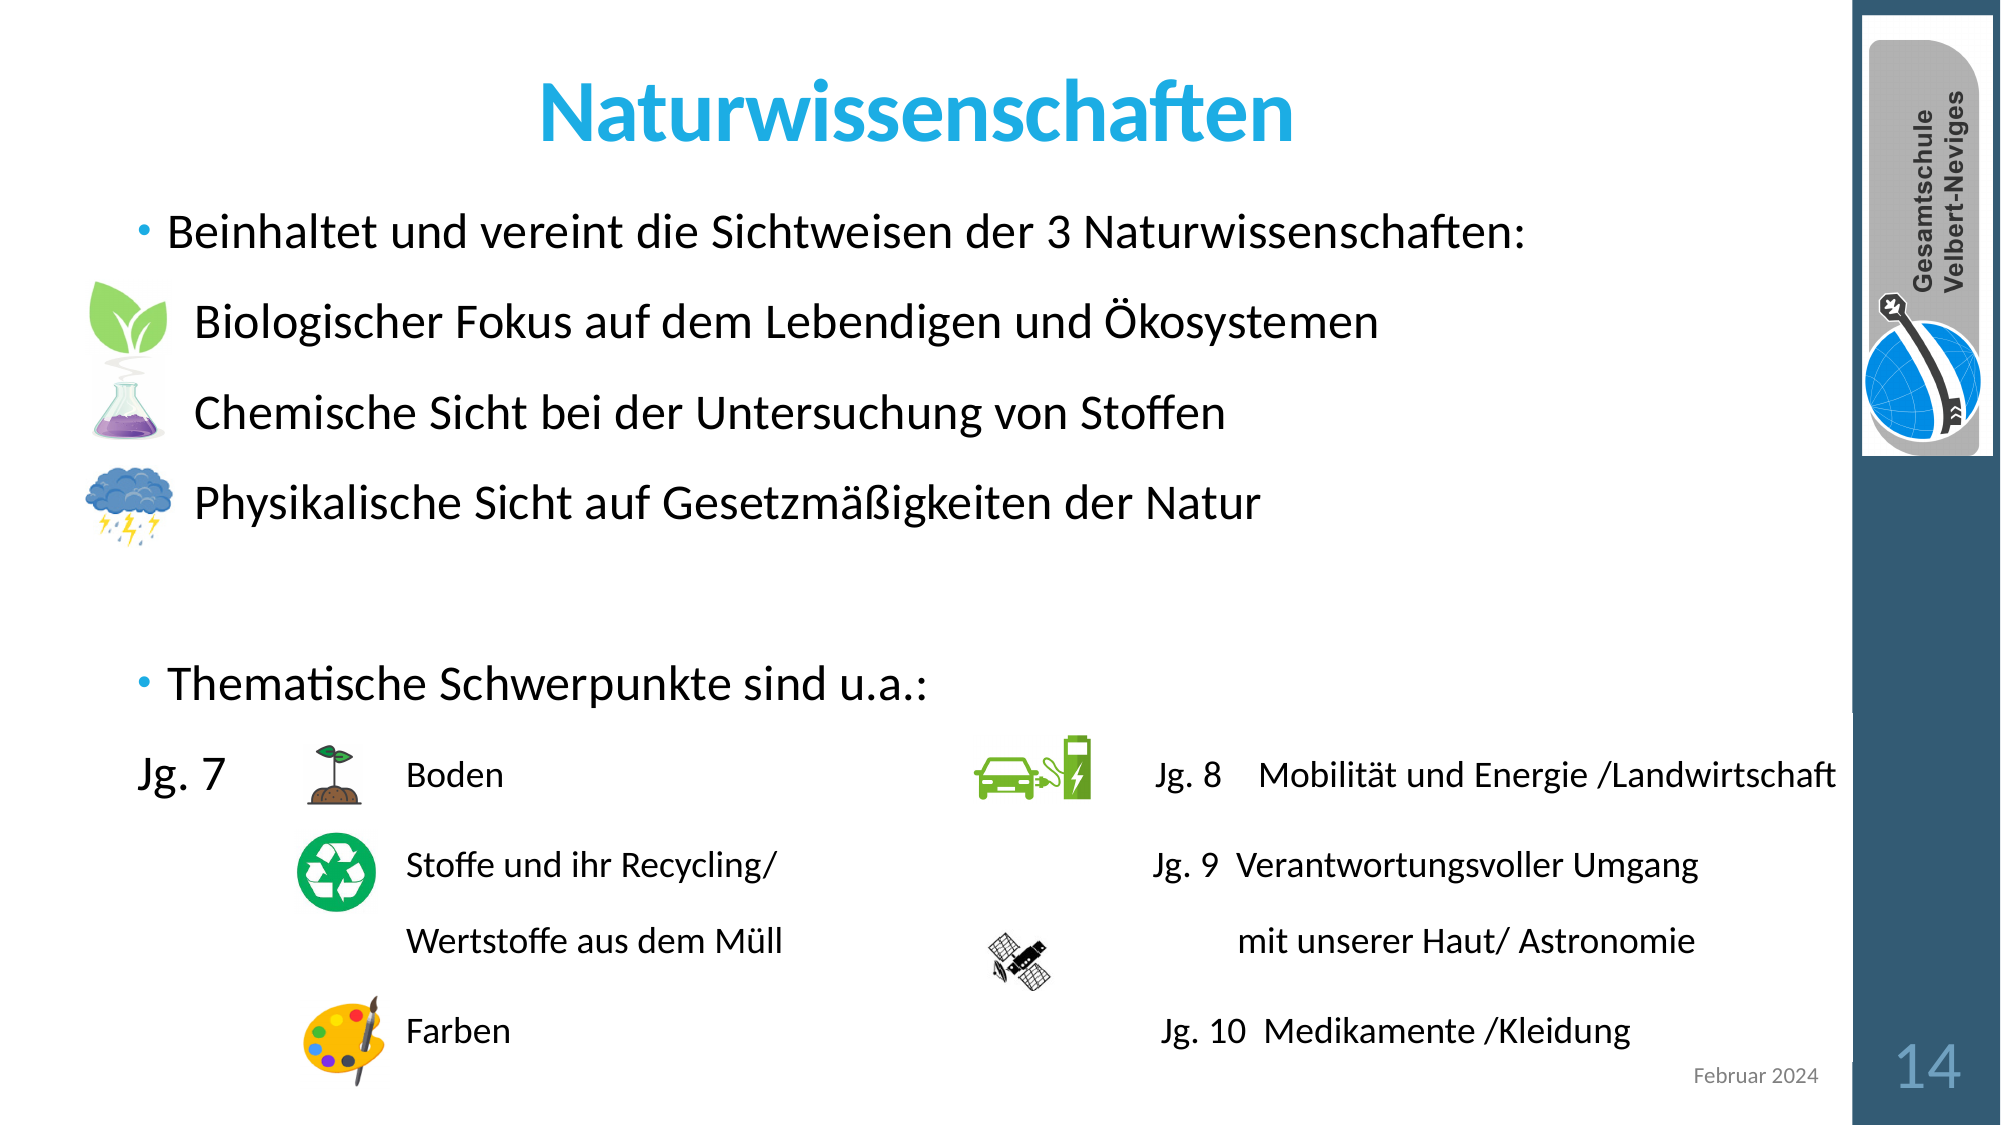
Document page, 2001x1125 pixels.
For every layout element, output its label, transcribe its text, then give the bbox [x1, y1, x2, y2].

picture [294, 829, 378, 914]
table_cell Stoffe und ihr Recycling/ Wertstoffe aus dem Müll [392, 807, 1094, 969]
table_cell Jg. 10 Medikamente /Kleidung [1096, 971, 1852, 1060]
picture [302, 744, 363, 805]
picture [982, 926, 1059, 991]
table_cell Jg. 9 Verantwortungsvoller Umgang mit unserer Haut/ Astronomie [1096, 807, 1852, 969]
slide_number Februar 2024 [1627, 1062, 1840, 1099]
picture [973, 735, 1092, 804]
table_header Boden [392, 715, 1094, 801]
list Beinhaltet und vereint die Sichtweisen der 3 Naturwissenschaften: Biologischer Fokus auf dem Lebendigen und Ökosystemen Chemische Sicht bei der Untersuchung von Stoffen Physikalische Sicht auf Gesetzmäßigkeiten der Natur Thematische Schwerpunkte sind u.a.: Jg. 7 [122, 195, 1774, 1014]
table_cell Farben [392, 971, 1094, 1060]
slide_number 14 [1852, 1012, 2000, 1110]
picture [300, 993, 391, 1089]
picture [81, 465, 177, 549]
title Naturwissenschaften [122, 60, 1713, 169]
table_header Jg. 8 Mobilität und Energie /Landwirtschaft [1096, 715, 1852, 801]
picture [1707, 16, 2000, 456]
picture [85, 279, 172, 440]
